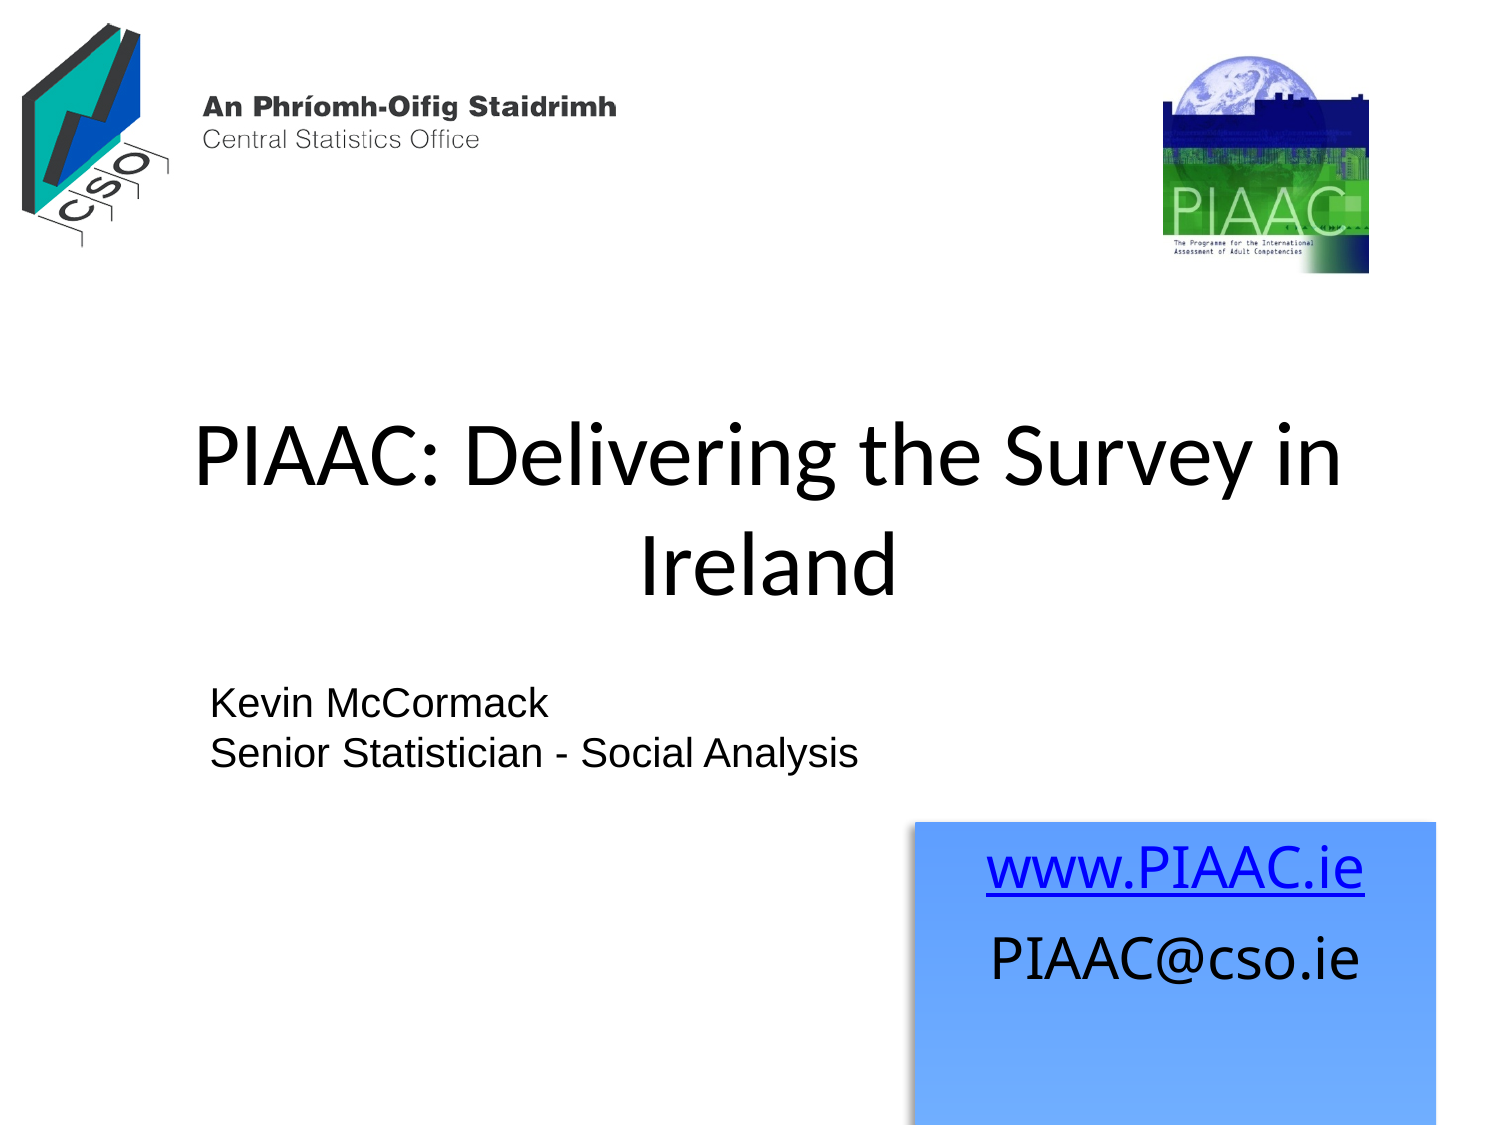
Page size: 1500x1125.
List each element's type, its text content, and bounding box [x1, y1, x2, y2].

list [0, 0, 636, 272]
picture [1163, 54, 1369, 278]
list www.PIAAC.ie PIAAC@cso.ie [915, 822, 1437, 1125]
title PIAAC: Delivering the Survey in Ireland [159, 373, 1380, 634]
text_box Kevin McCormack Senior Statistician - Social Analysis [194, 668, 1306, 784]
